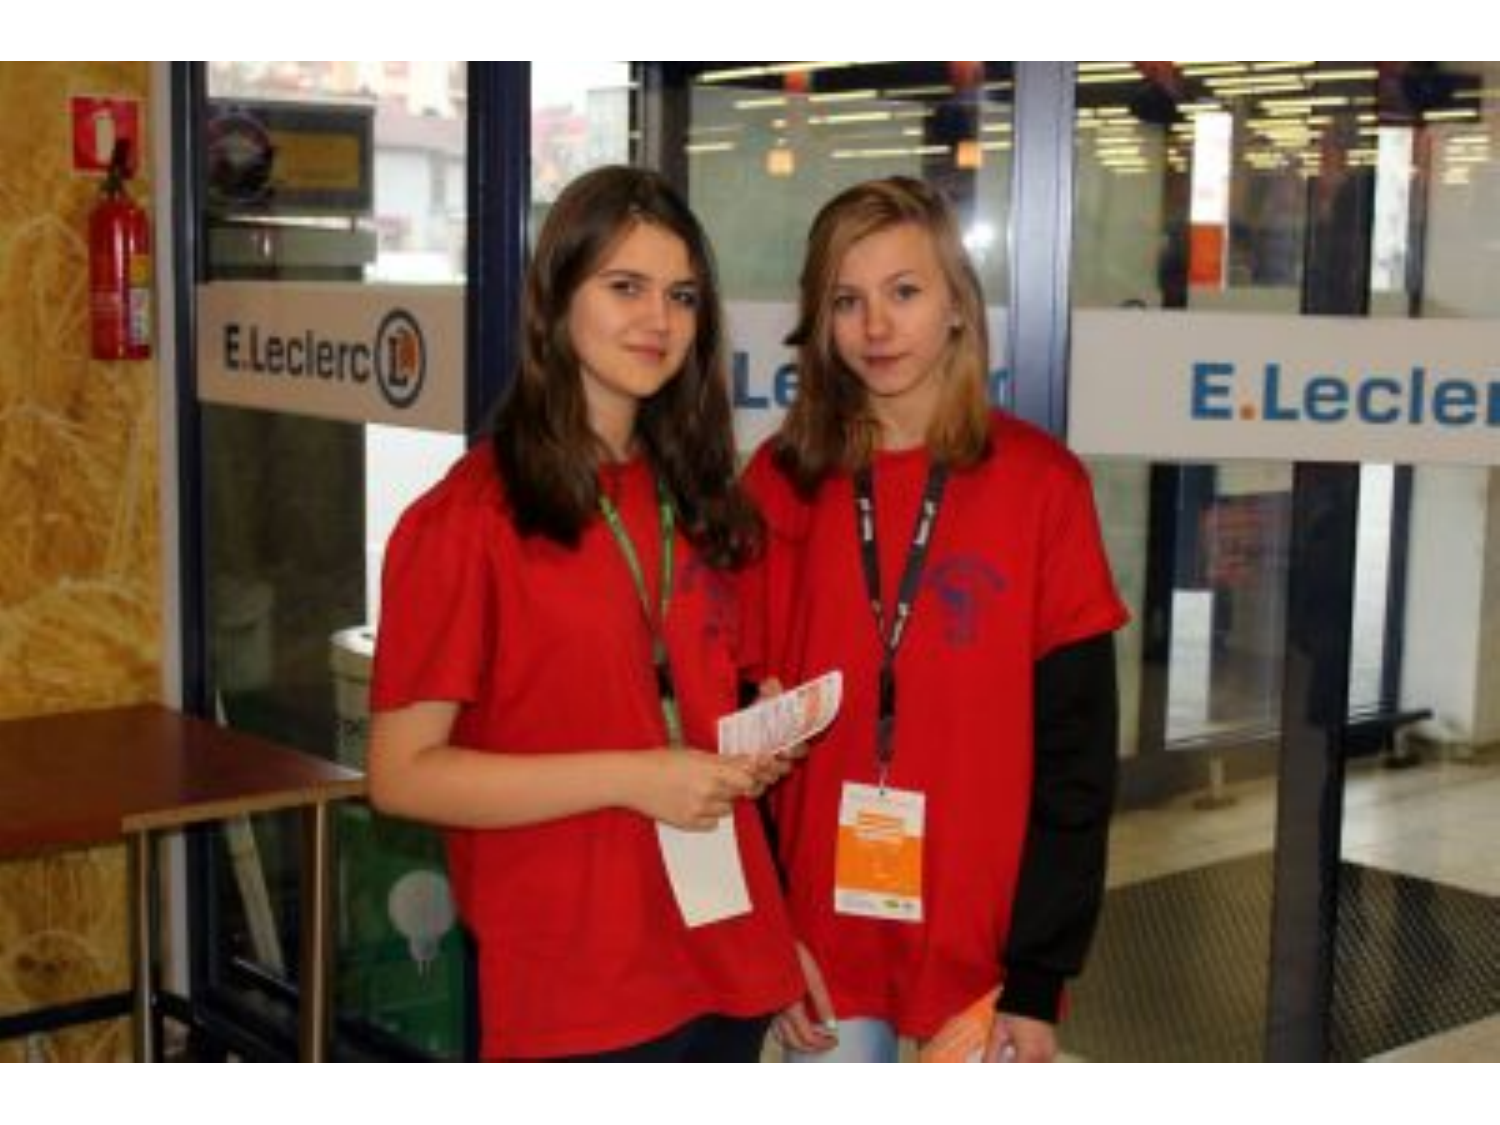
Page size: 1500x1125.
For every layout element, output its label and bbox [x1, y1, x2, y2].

picture [0, 61, 1500, 1064]
